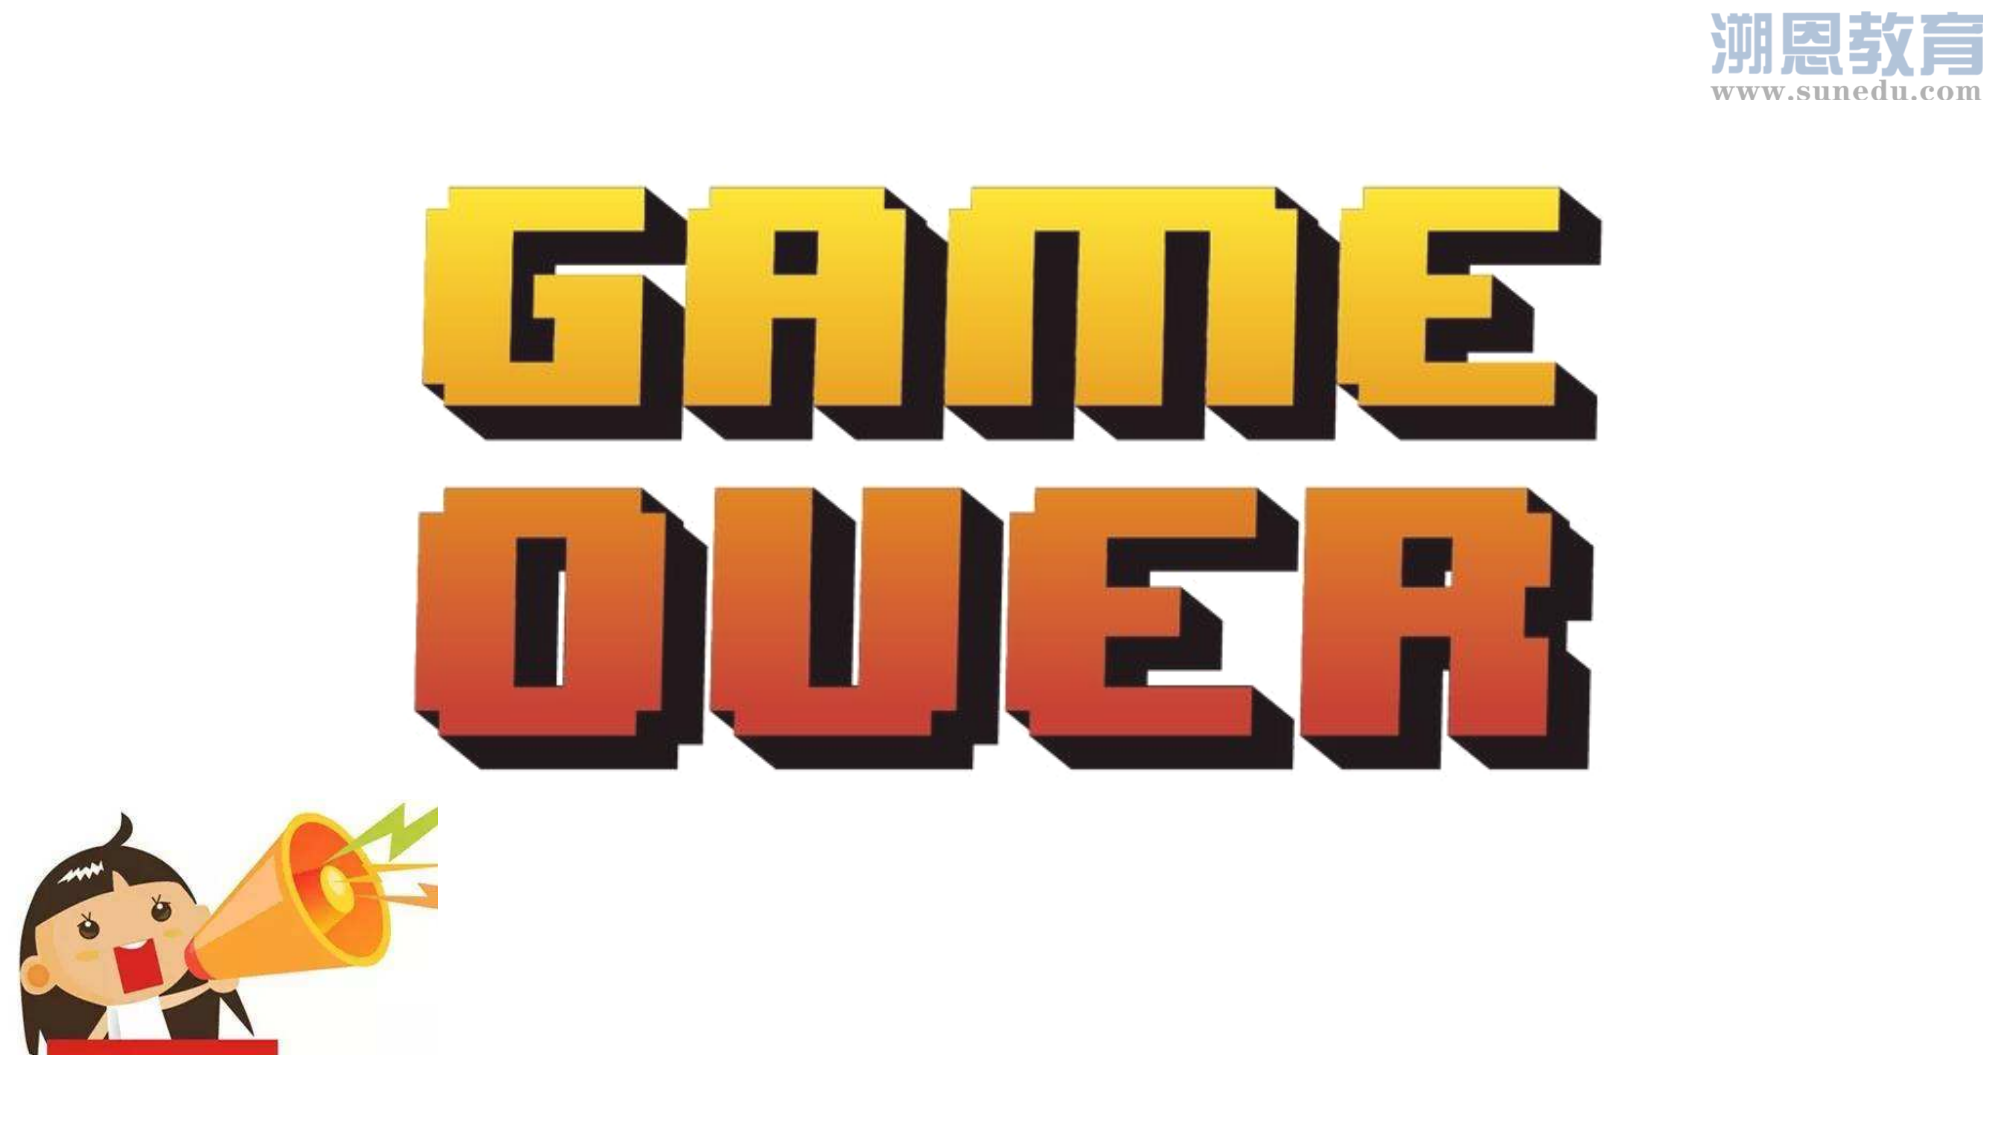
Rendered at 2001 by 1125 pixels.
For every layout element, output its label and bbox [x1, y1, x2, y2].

picture [0, 127, 1623, 1055]
picture [1709, 10, 1983, 100]
